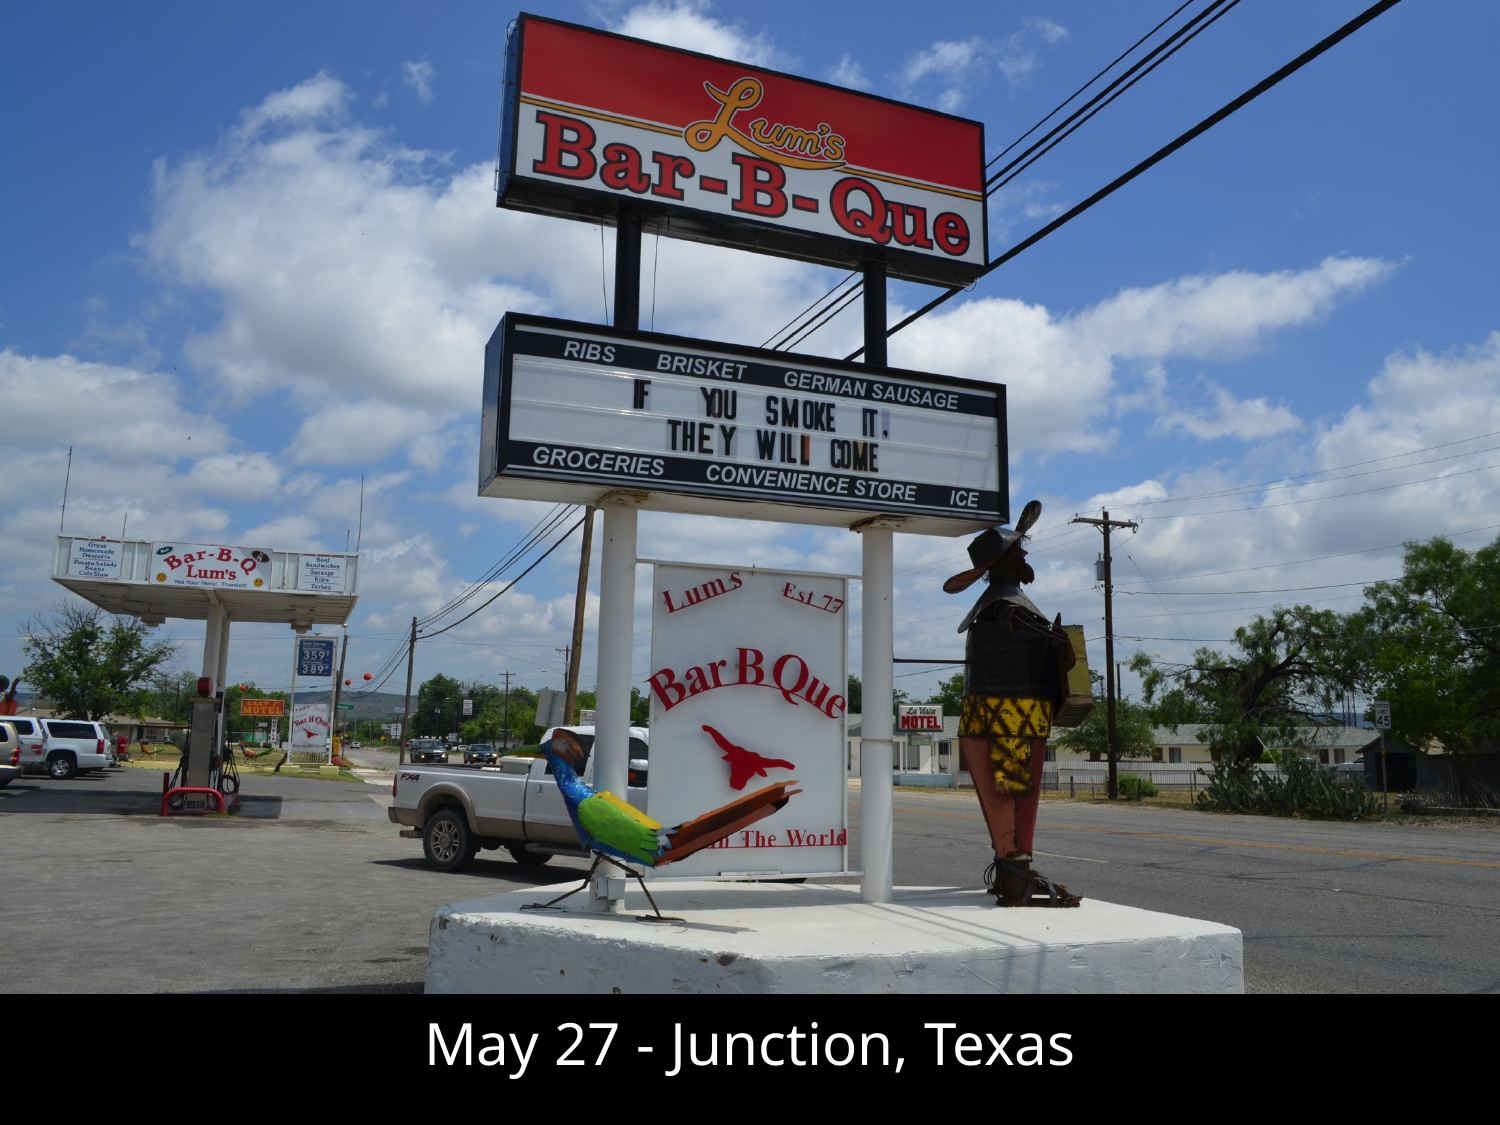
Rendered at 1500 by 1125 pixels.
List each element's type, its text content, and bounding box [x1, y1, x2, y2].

text_box May 27 - Junction, Texas [112, 1002, 1388, 1099]
picture [0, 0, 1500, 994]
